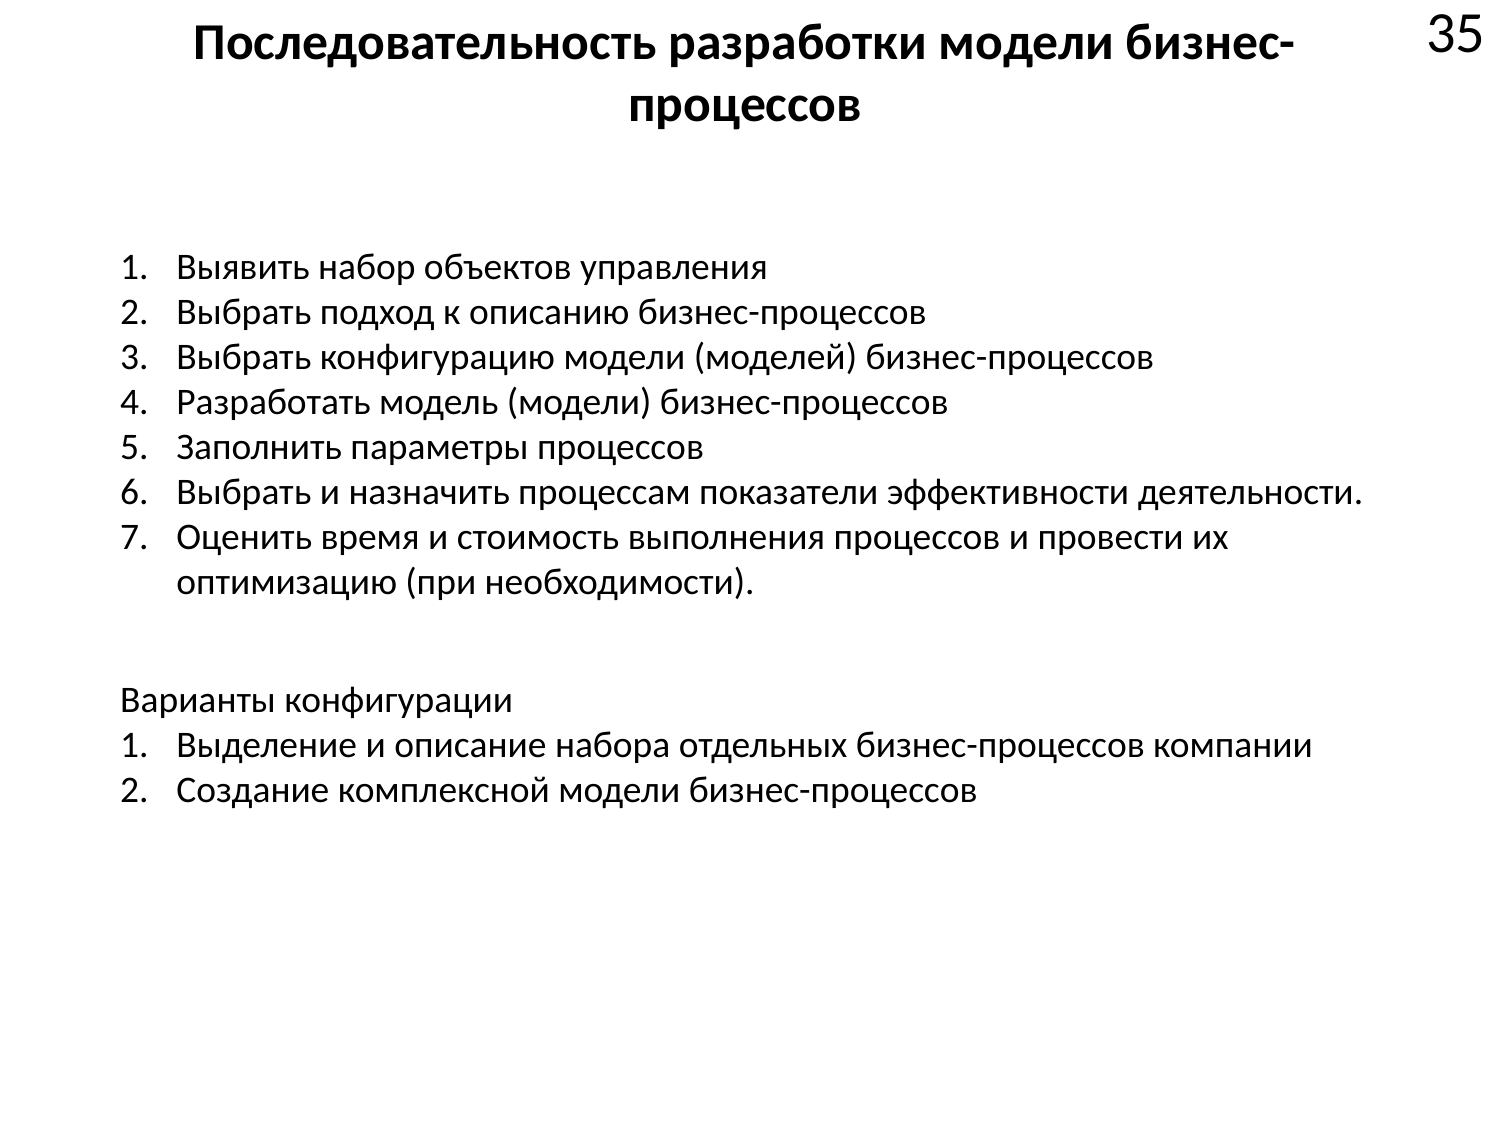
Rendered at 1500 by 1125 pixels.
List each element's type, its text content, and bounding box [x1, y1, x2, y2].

text_box Варианты конфигурации Выделение и описание набора отдельных бизнес-процессов компании Создание комплексной модели бизнес-процессов [105, 667, 1395, 818]
text_box Выявить набор объектов управления Выбрать подход к описанию бизнес-процессов Выбрать конфигурацию модели (моделей) бизнес-процессов Разработать модель (модели) бизнес-процессов Заполнить параметры процессов Выбрать и назначить процессам показатели эффективности деятельности. Оценить время и стоимость выполнения процессов и провести их оптимизацию (при необходимости). [105, 234, 1395, 610]
title Последовательность разработки модели бизнес-процессов [70, 0, 1421, 141]
slide_number 35 [1347, 0, 1500, 59]
